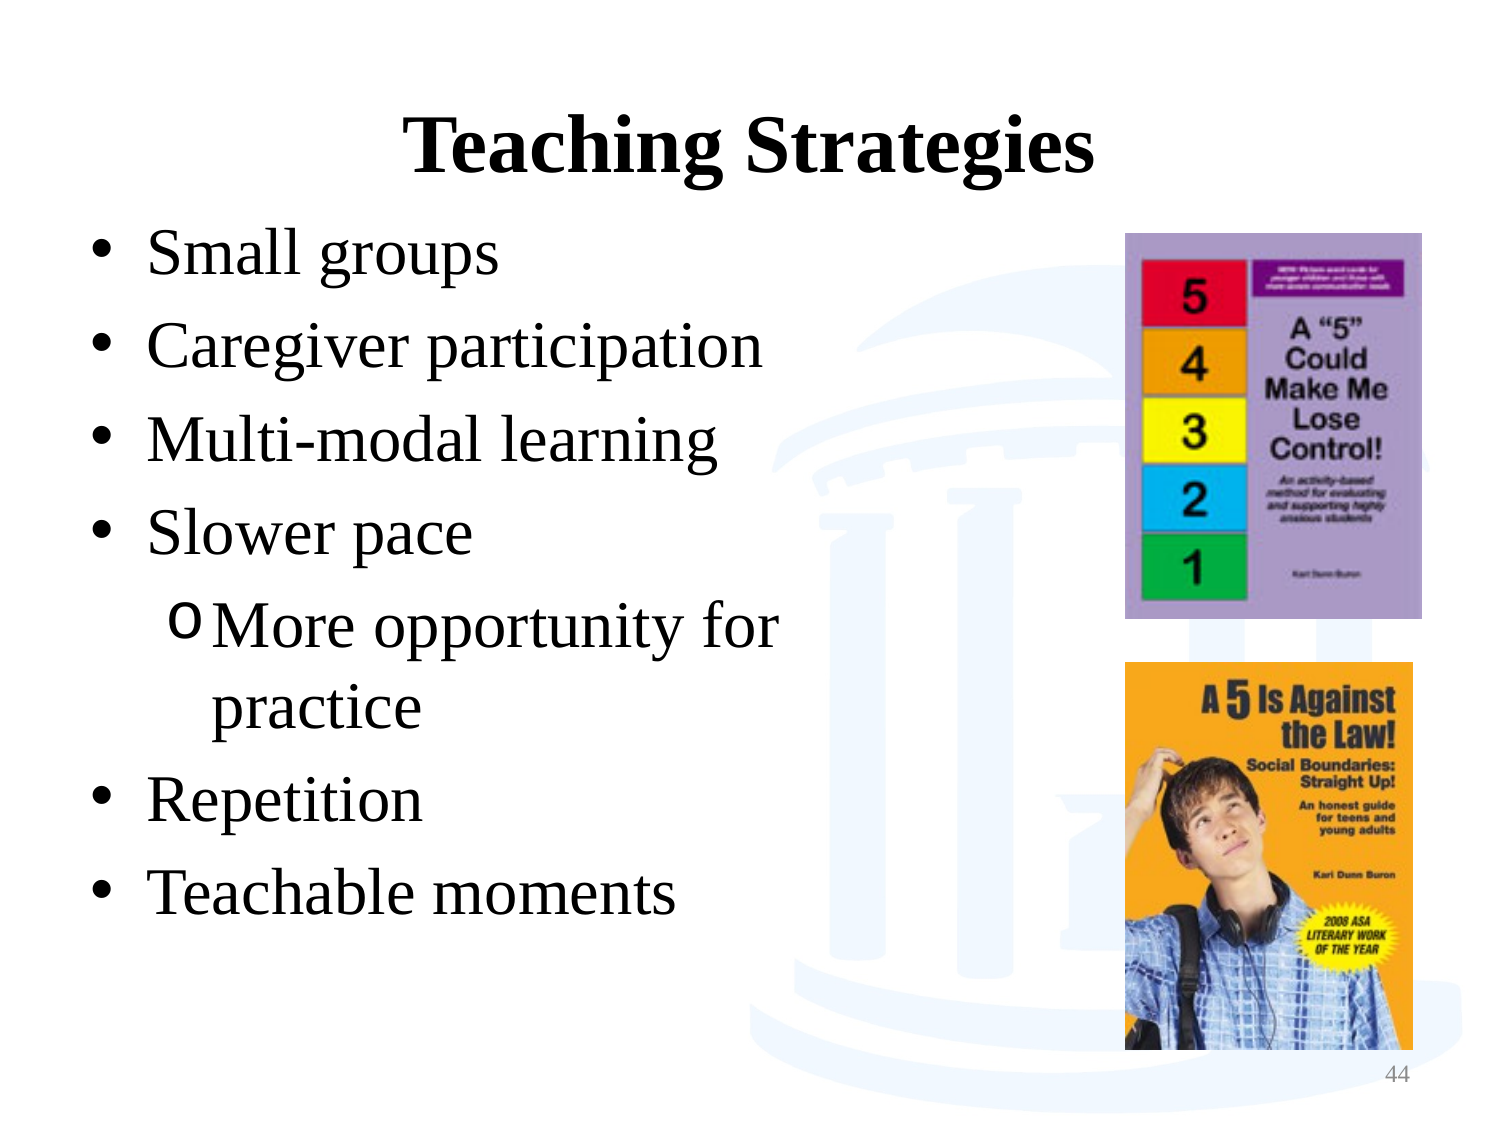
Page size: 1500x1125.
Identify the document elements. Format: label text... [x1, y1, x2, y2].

list Small groups Caregiver participation Multi-modal learning Slower pace More opportunity for practice Repetition Teachable moments [75, 200, 863, 1063]
title Teaching Strategies [75, 45, 1425, 233]
slide_number 44 [1074, 1042, 1425, 1103]
picture [737, 232, 1475, 1125]
